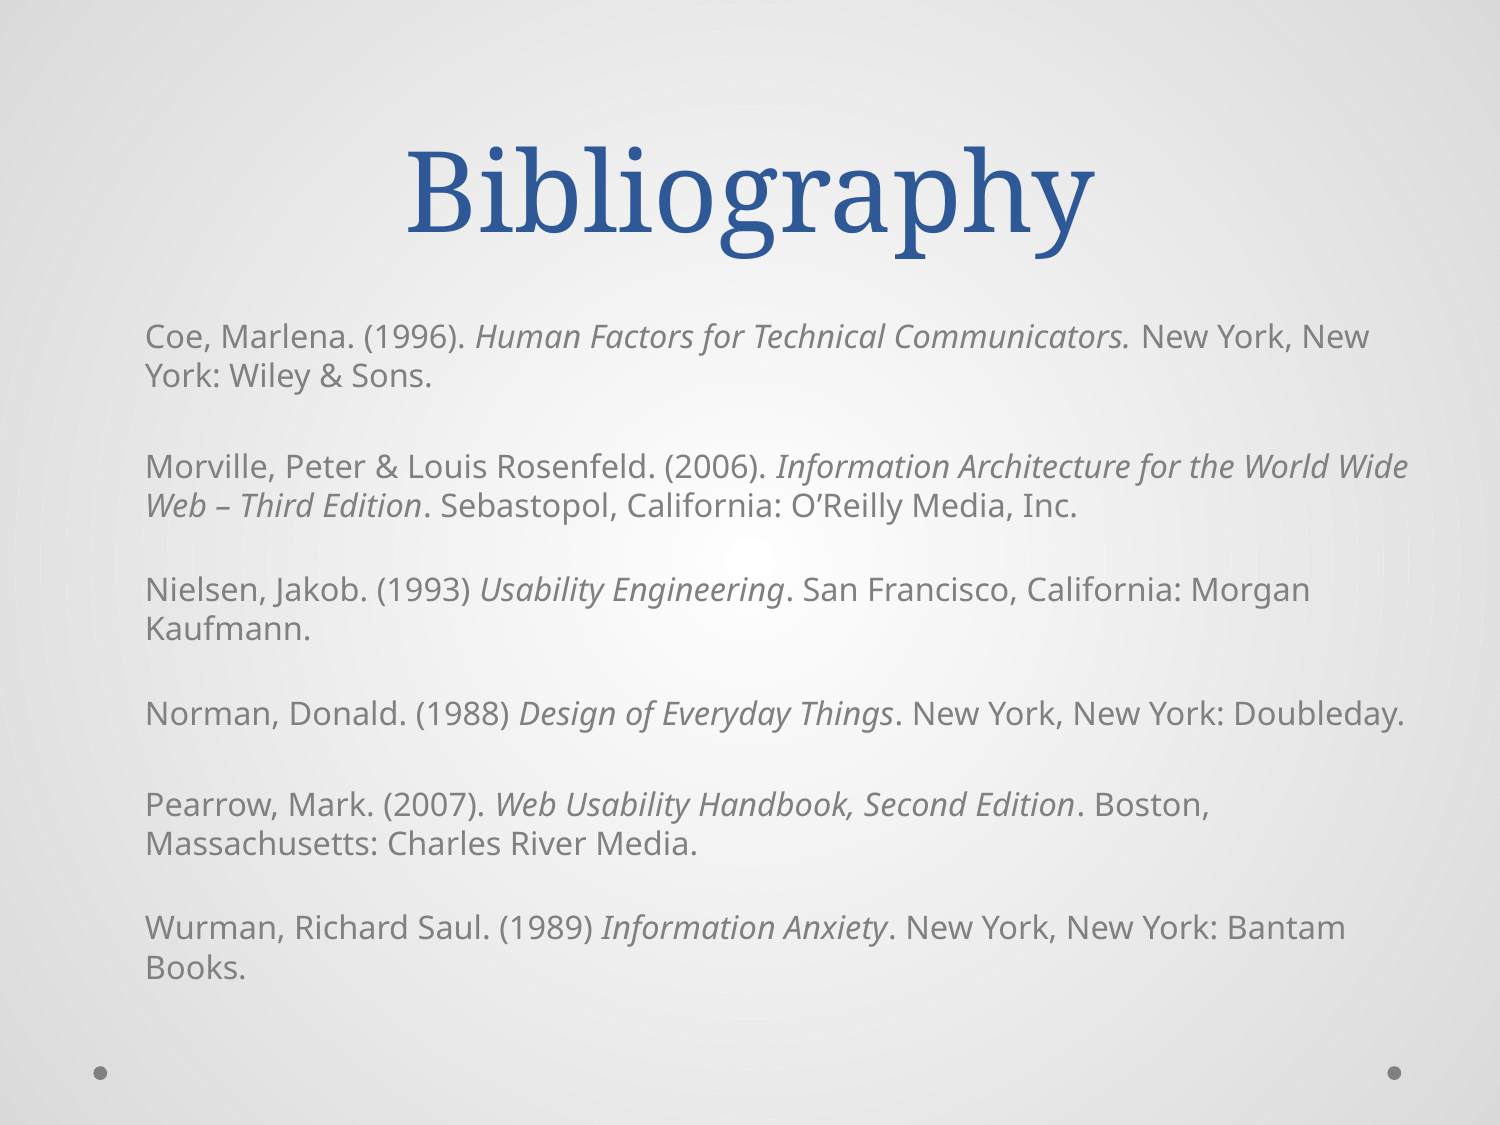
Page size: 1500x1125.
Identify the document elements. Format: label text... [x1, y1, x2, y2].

title Bibliography [75, 0, 1425, 262]
list Coe, Marlena. (1996). Human Factors for Technical Communicators. New York, New York: Wiley & Sons. Morville, Peter & Louis Rosenfeld. (2006). Information Architecture for the World Wide Web – Third Edition. Sebastopol, California: O’Reilly Media, Inc. Nielsen, Jakob. (1993) Usability Engineering. San Francisco, California: Morgan Kaufmann. Norman, Donald. (1988) Design of Everyday Things. New York, New York: Doubleday. Pearrow, Mark. (2007). Web Usability Handbook, Second Edition. Boston, Massachusetts: Charles River Media. Wurman, Richard Saul. (1989) Information Anxiety. New York, New York: Bantam Books. [75, 262, 1425, 1005]
